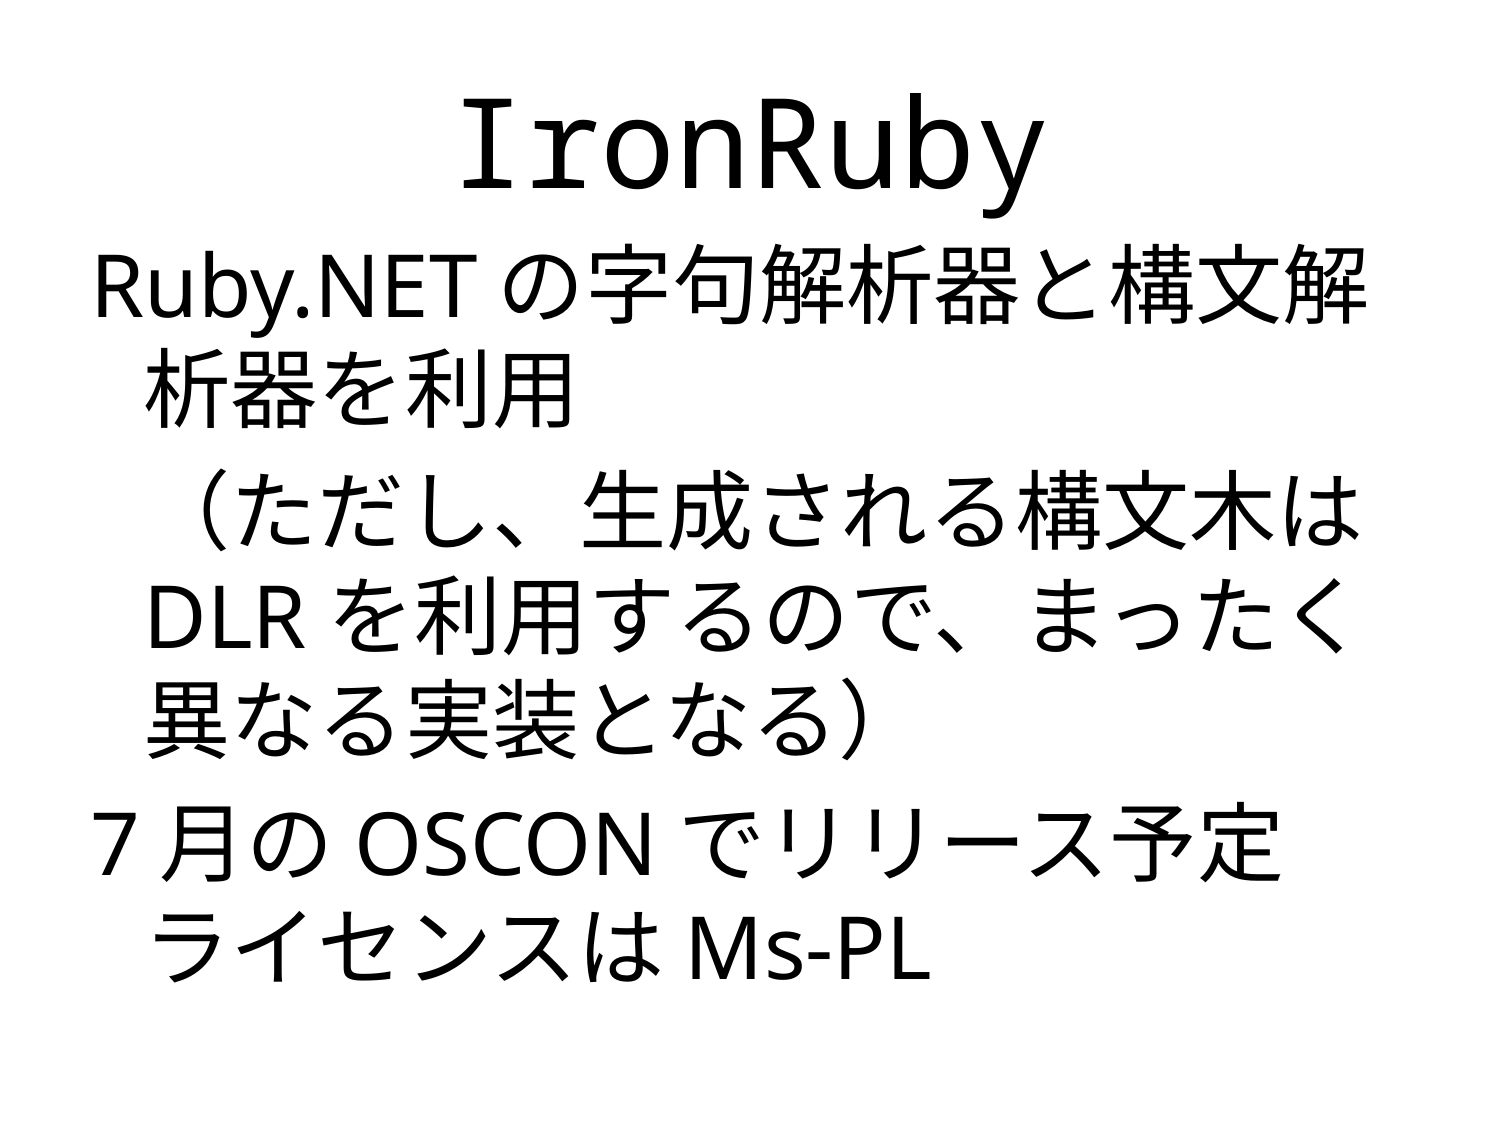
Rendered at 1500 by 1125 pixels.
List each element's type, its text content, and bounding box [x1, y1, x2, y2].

title IronRuby [75, 45, 1425, 222]
list Ruby.NETの字句解析器と構文解析器を利用 （ただし、生成される構文木はDLRを利用するので、まったく異なる実装となる） 7月のOSCONでリリース予定 ライセンスはMs-PL [75, 222, 1425, 1005]
